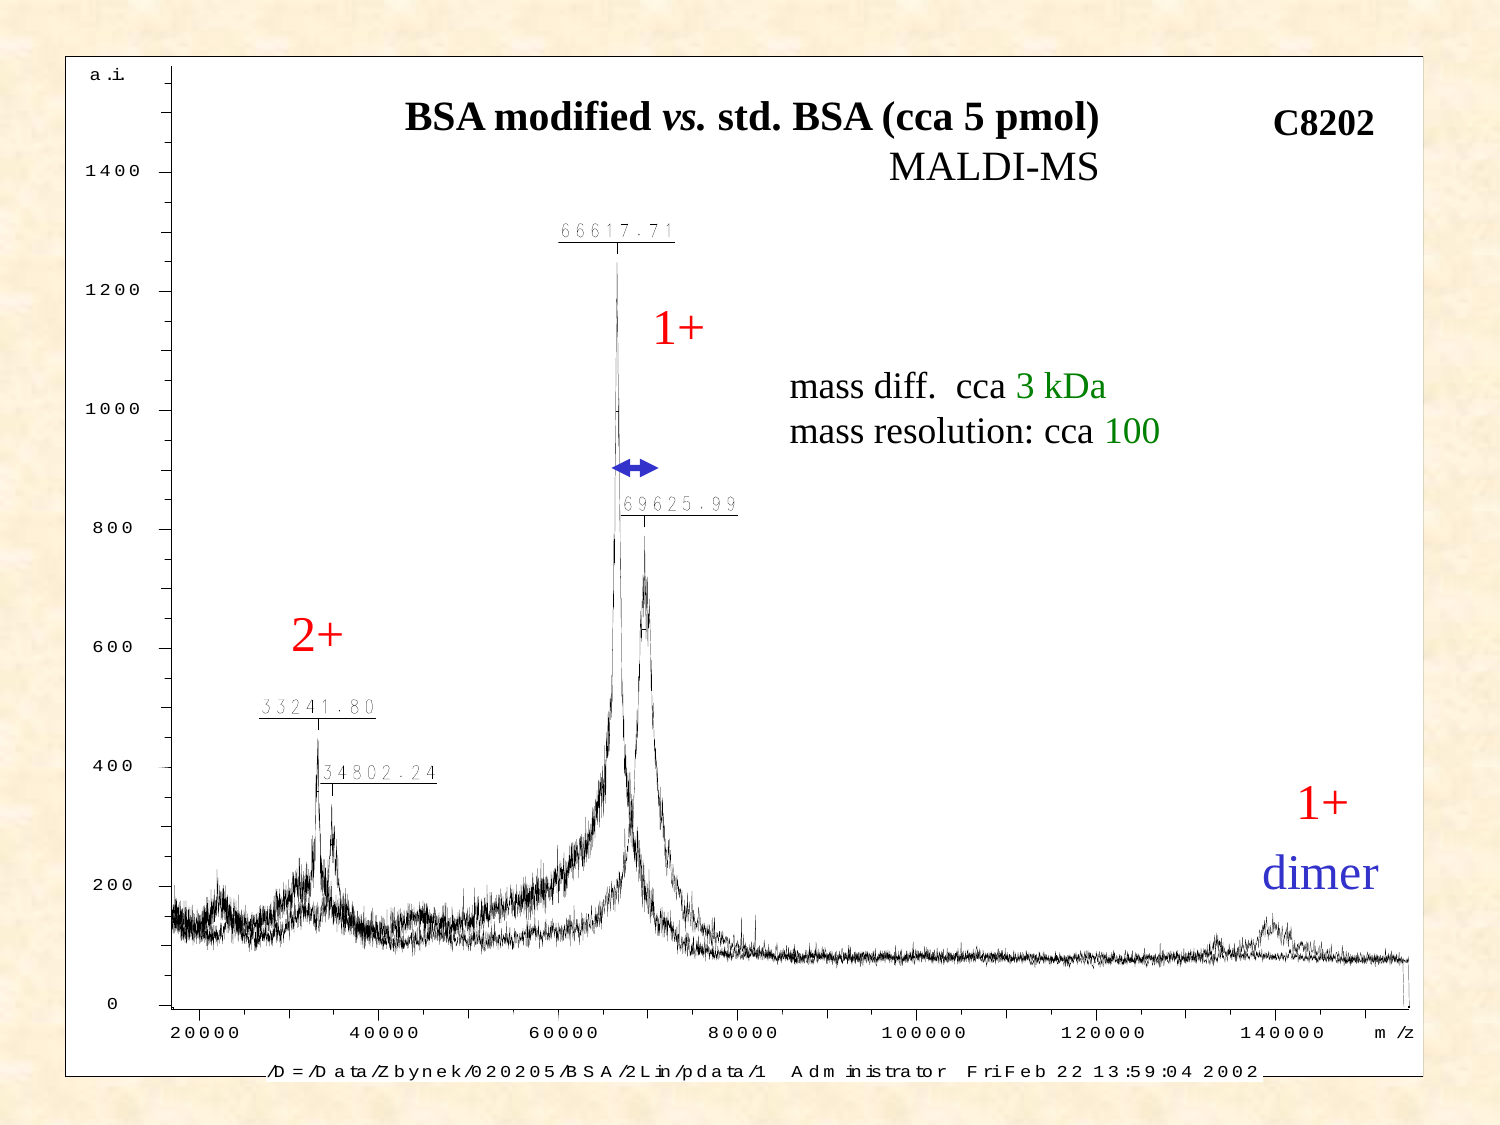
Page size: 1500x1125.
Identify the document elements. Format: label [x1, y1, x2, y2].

text_box [64, 55, 1424, 1083]
picture [0, 0, 1500, 1125]
